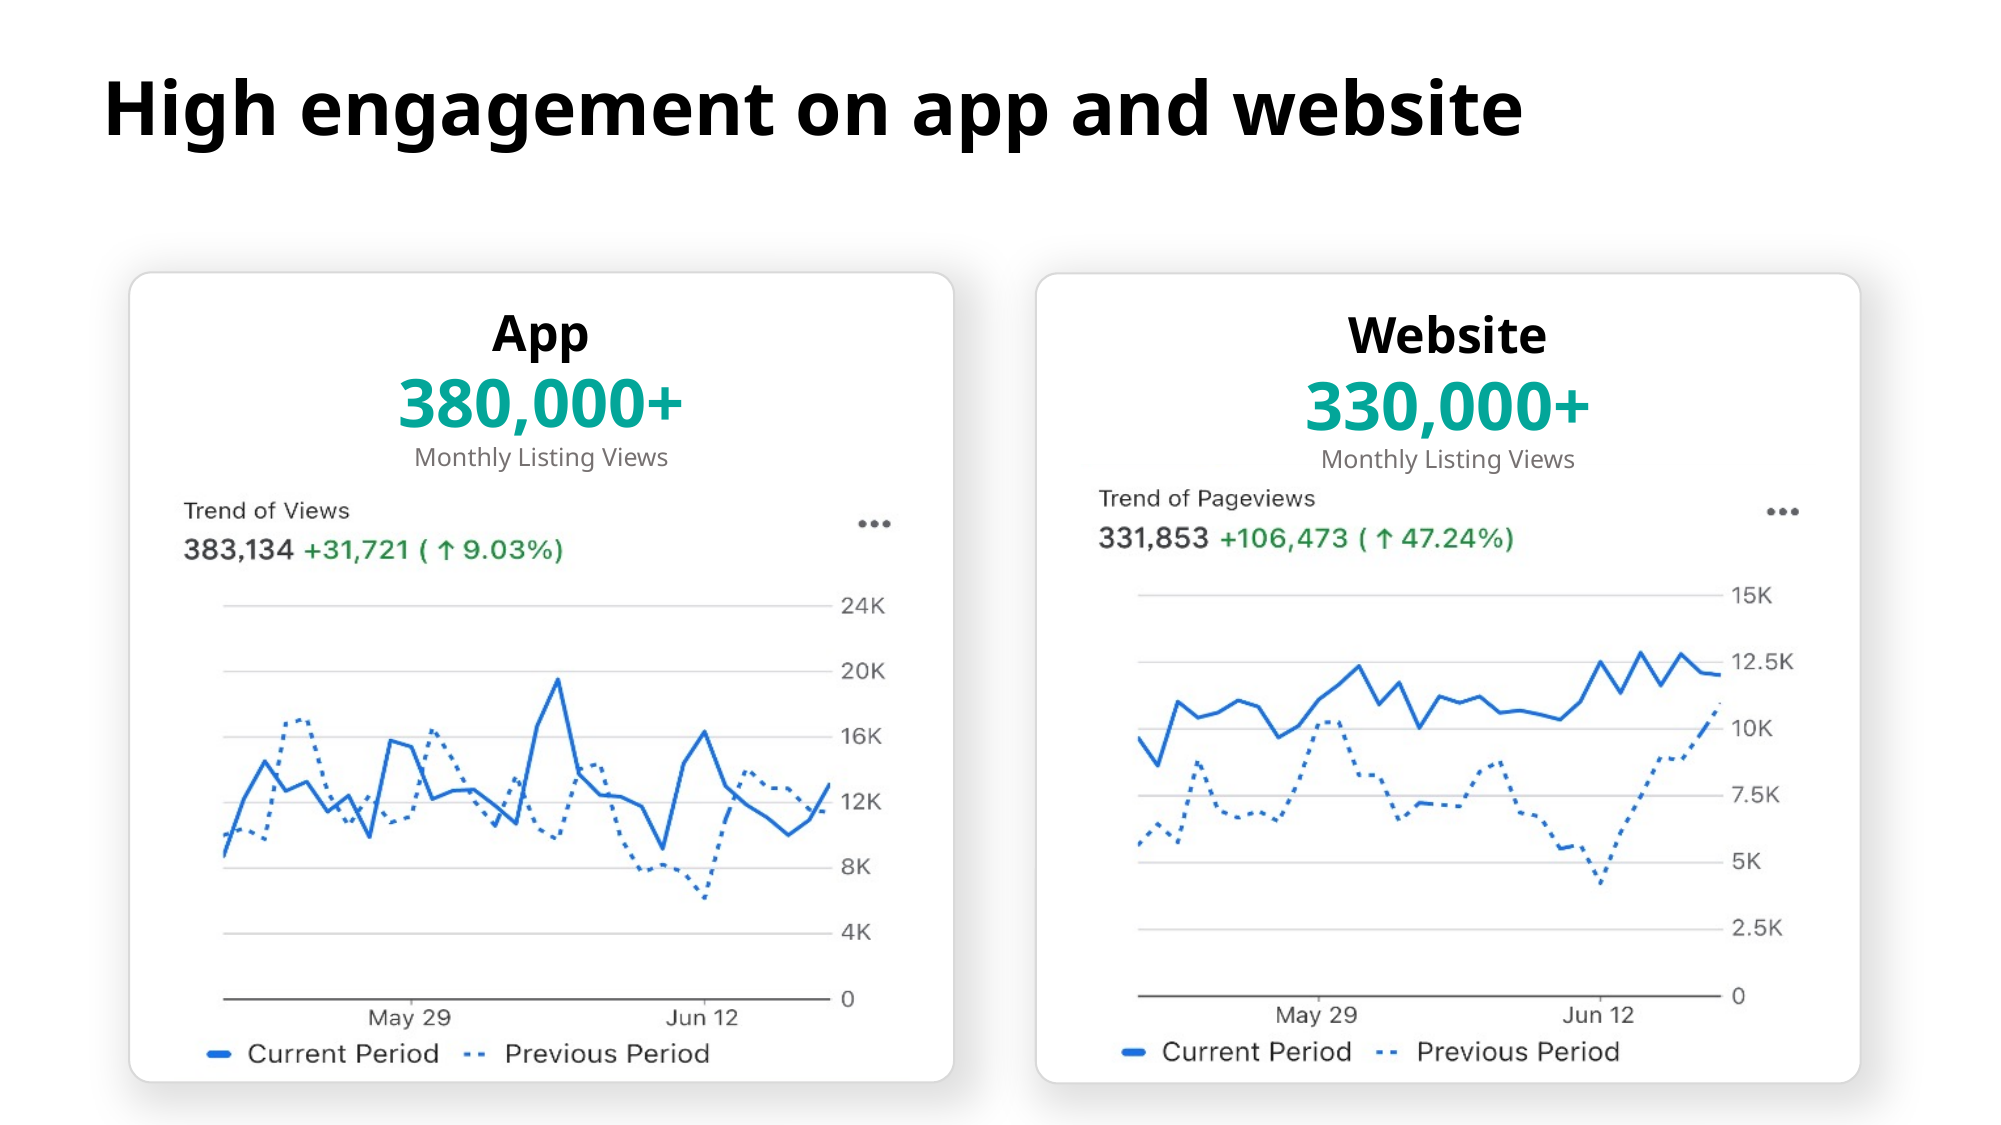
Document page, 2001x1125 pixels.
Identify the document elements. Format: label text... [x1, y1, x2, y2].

text_box [128, 271, 956, 1084]
text_box [1034, 272, 1862, 1085]
text_box Website 330,000+ Monthly Listing Views [1107, 296, 1789, 464]
picture [1080, 464, 1816, 1064]
text_box App 380,000+ Monthly Listing Views [251, 293, 833, 479]
text_box High engagement on app and website [87, 42, 1918, 260]
picture [174, 480, 910, 1081]
